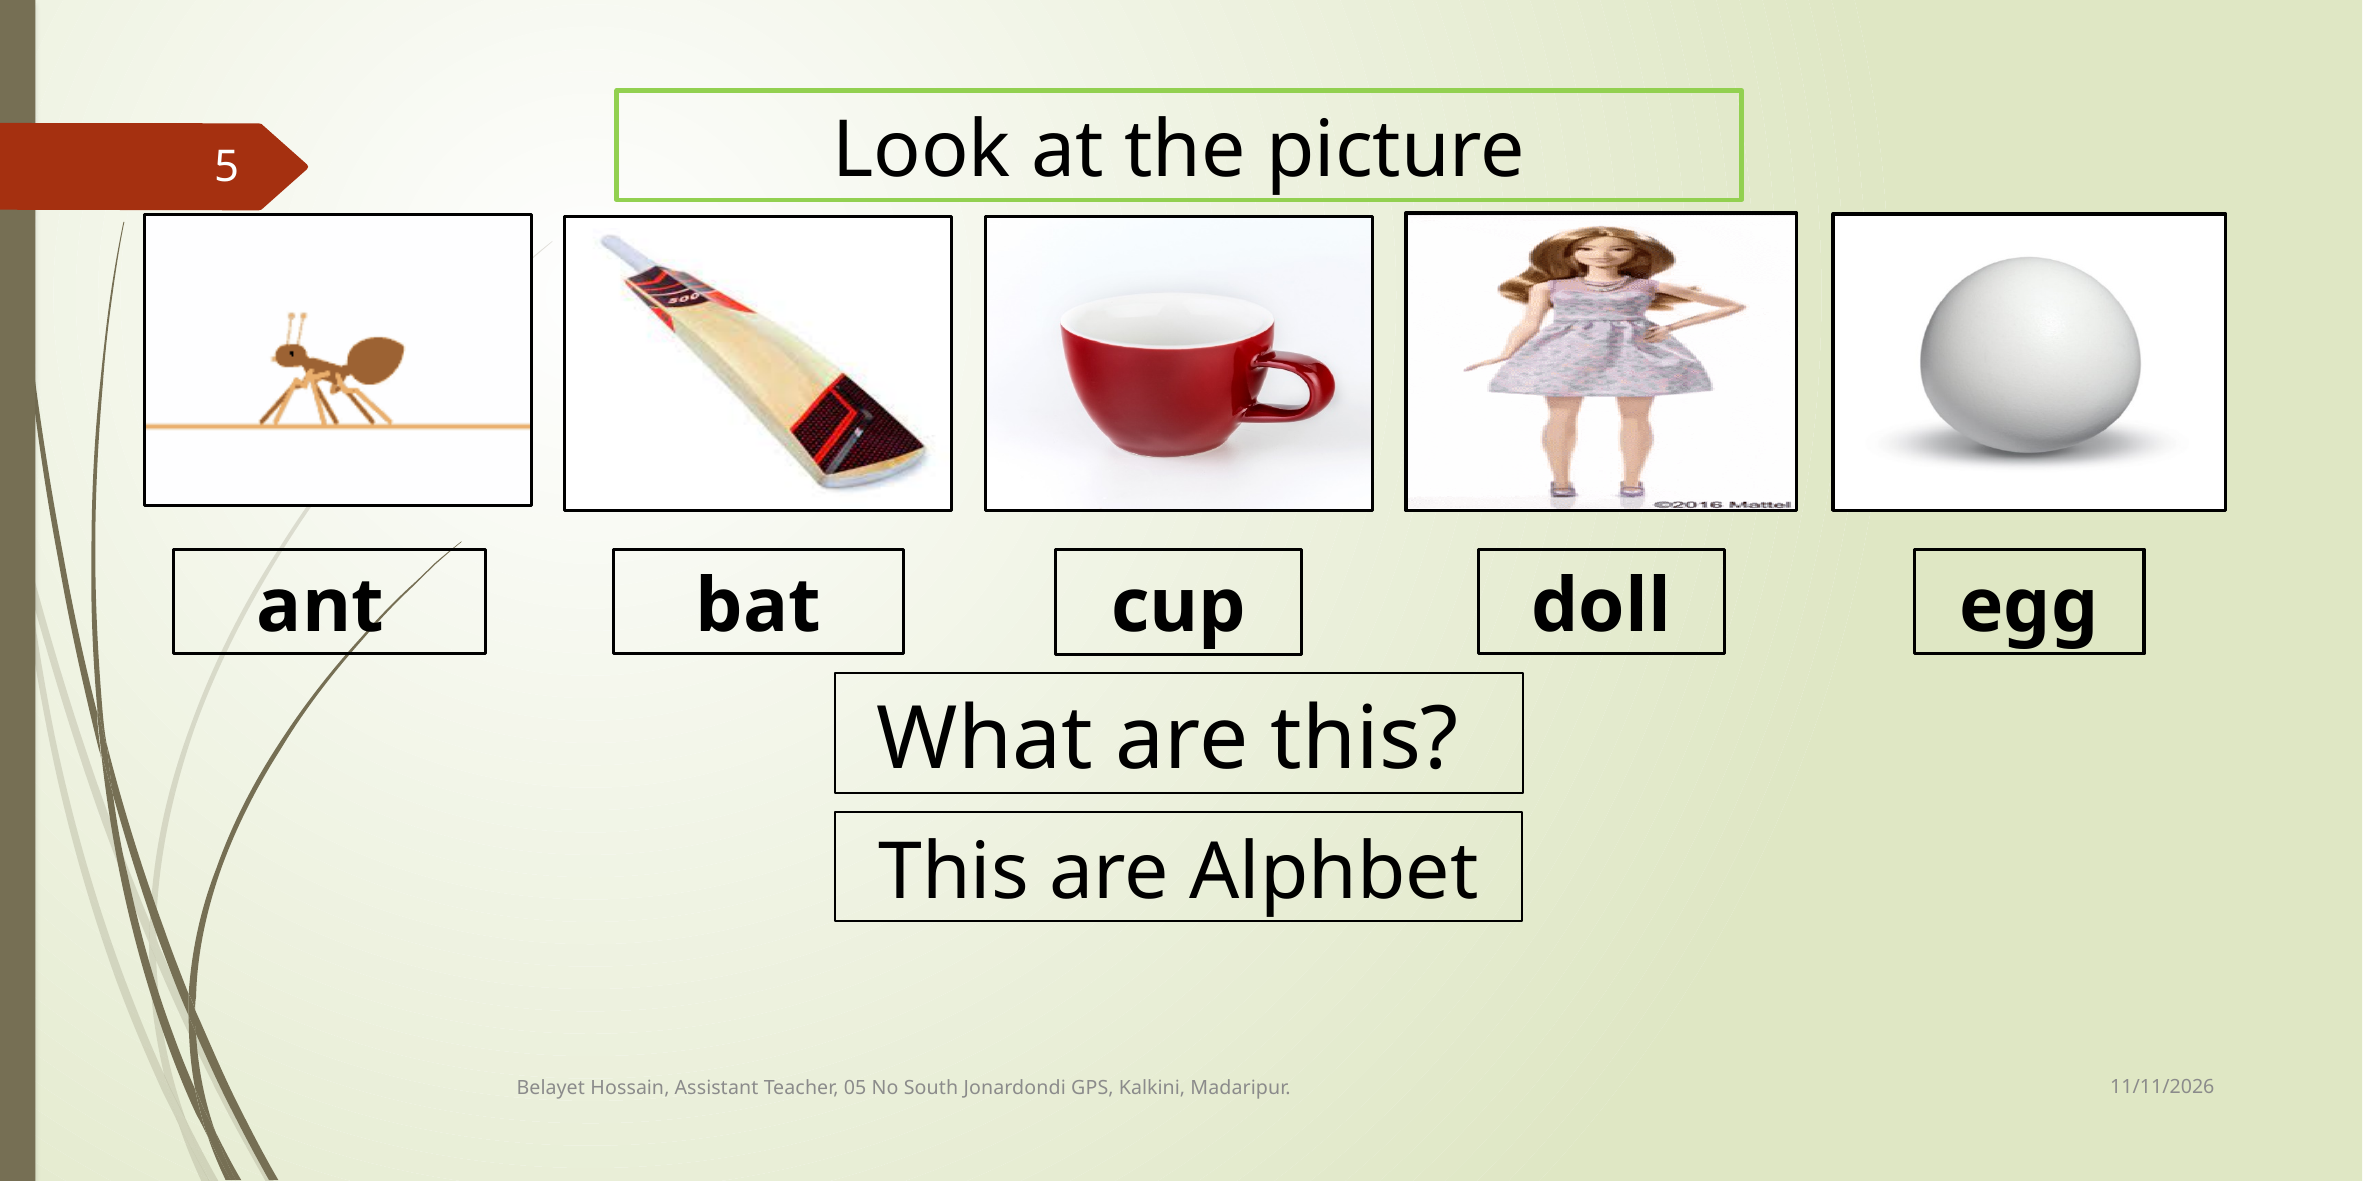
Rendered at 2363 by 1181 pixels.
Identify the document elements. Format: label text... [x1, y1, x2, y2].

slide_number 5 [103, 135, 255, 199]
picture [566, 218, 951, 510]
picture [986, 217, 1372, 510]
text_box doll [1478, 549, 1725, 654]
picture [1834, 215, 2225, 510]
text_box cup [1055, 549, 1302, 655]
picture [145, 215, 530, 504]
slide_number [2007, 1055, 2230, 1120]
text_box Look at the picture [616, 90, 1742, 200]
text_box bat [613, 549, 904, 654]
picture [1407, 214, 1796, 510]
text_box This are Alphbet [834, 811, 1522, 922]
footer Belayet Hossain, Assistant Teacher, 05 No South Jonardondi GPS, Kalkini, Madaripur. [501, 1056, 1978, 1120]
text_box egg [1914, 549, 2144, 654]
text_box What are this? [835, 673, 1524, 793]
text_box ant [173, 549, 486, 654]
